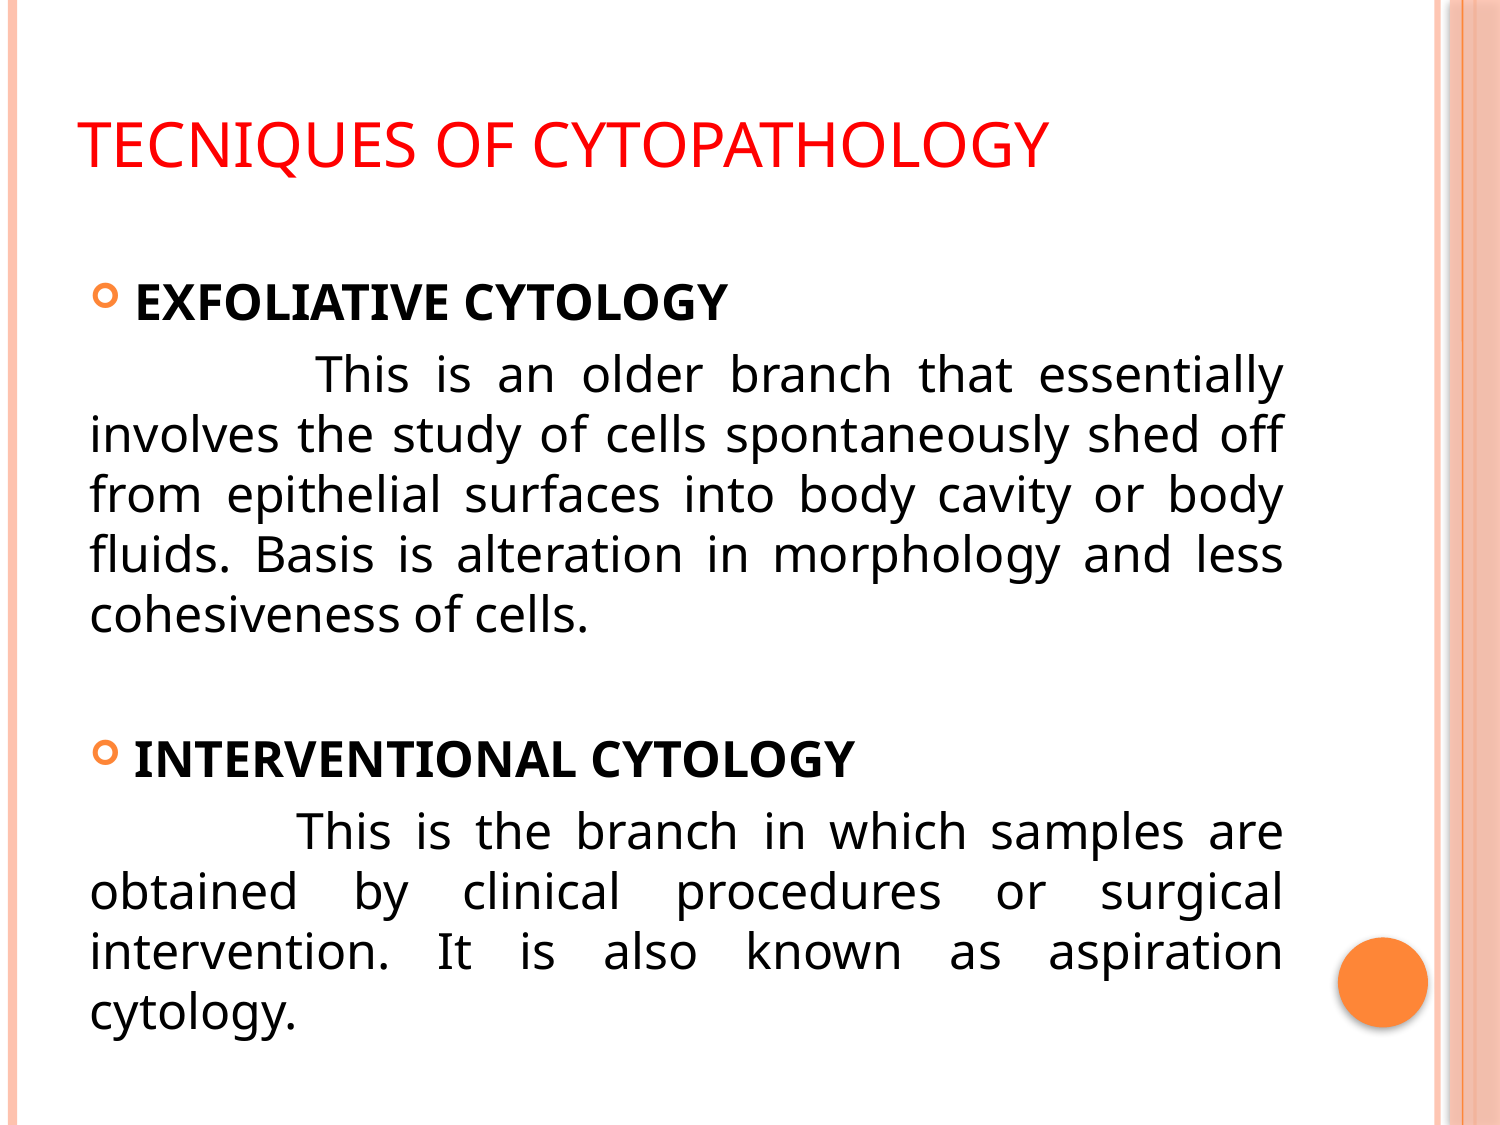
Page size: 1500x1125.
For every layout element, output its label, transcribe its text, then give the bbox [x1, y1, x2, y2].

list EXFOLIATIVE CYTOLOGY This is an older branch that essentially involves the study of cells spontaneously shed off from epithelial surfaces into body cavity or body fluids. Basis is alteration in morphology and less cohesiveness of cells. INTERVENTIONAL CYTOLOGY This is the branch in which samples are obtained by clinical procedures or surgical intervention. It is also known as aspiration cytology. [75, 262, 1300, 1062]
title TECNIQUES OF CYTOPATHOLOGY [62, 0, 1288, 188]
